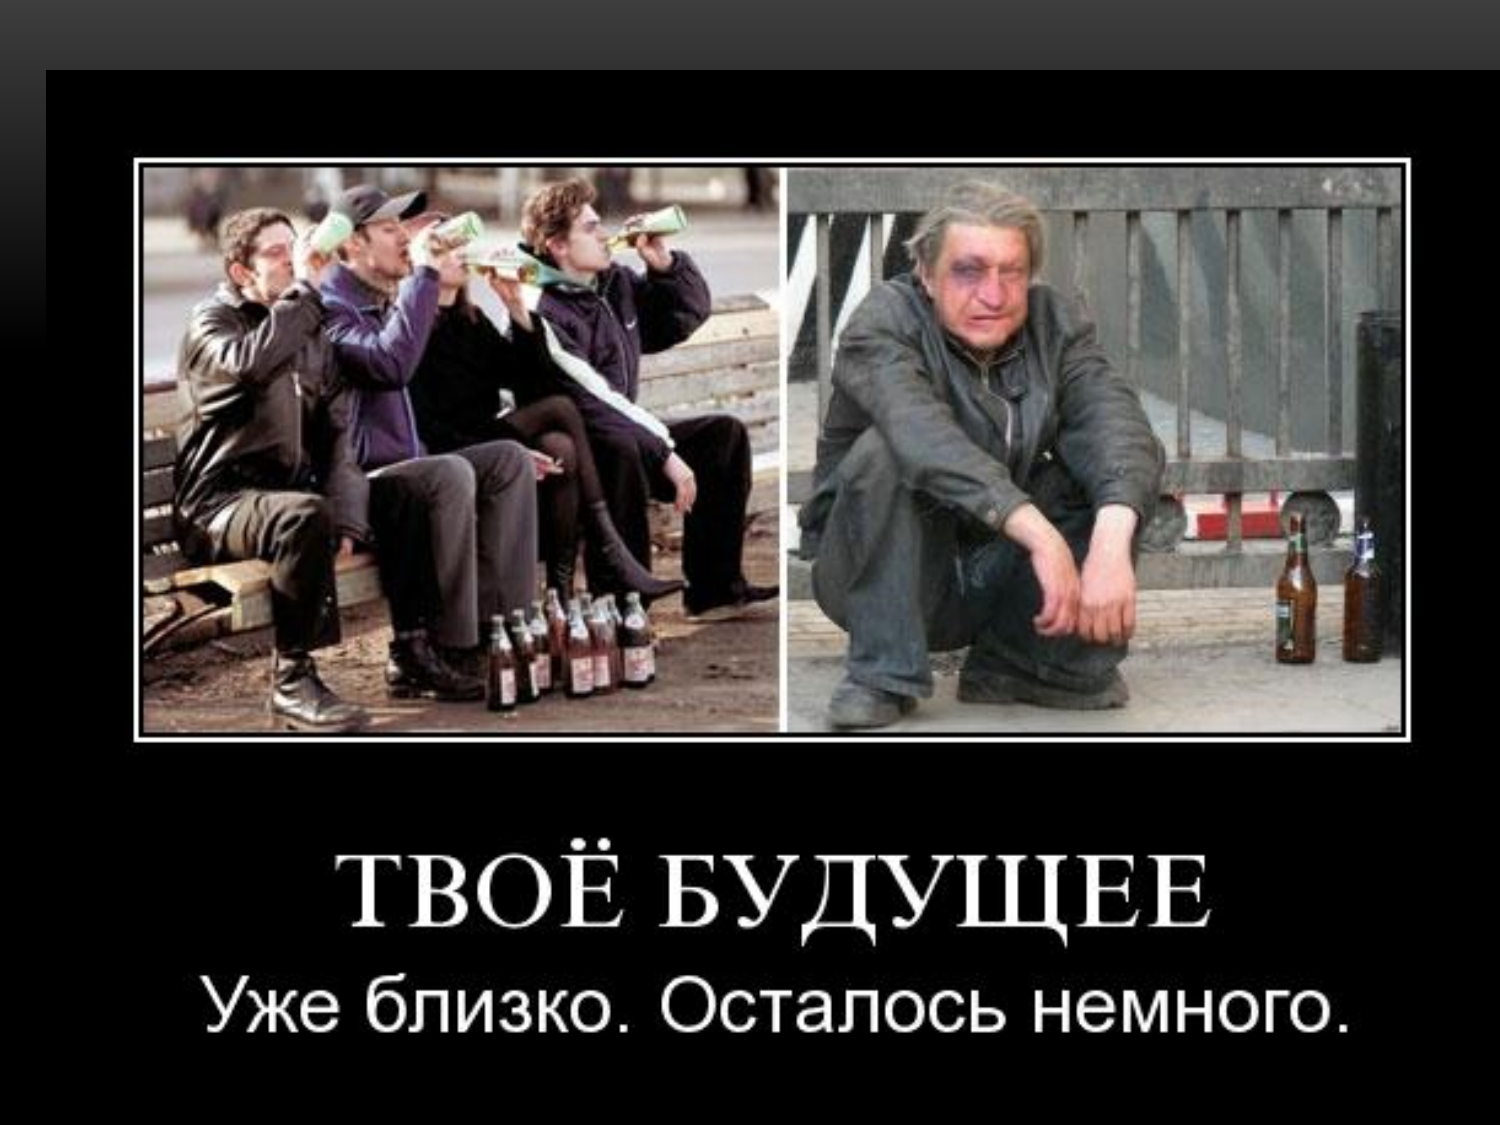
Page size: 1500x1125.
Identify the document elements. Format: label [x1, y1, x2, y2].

list [46, 70, 1500, 1082]
picture [0, 0, 1500, 1125]
